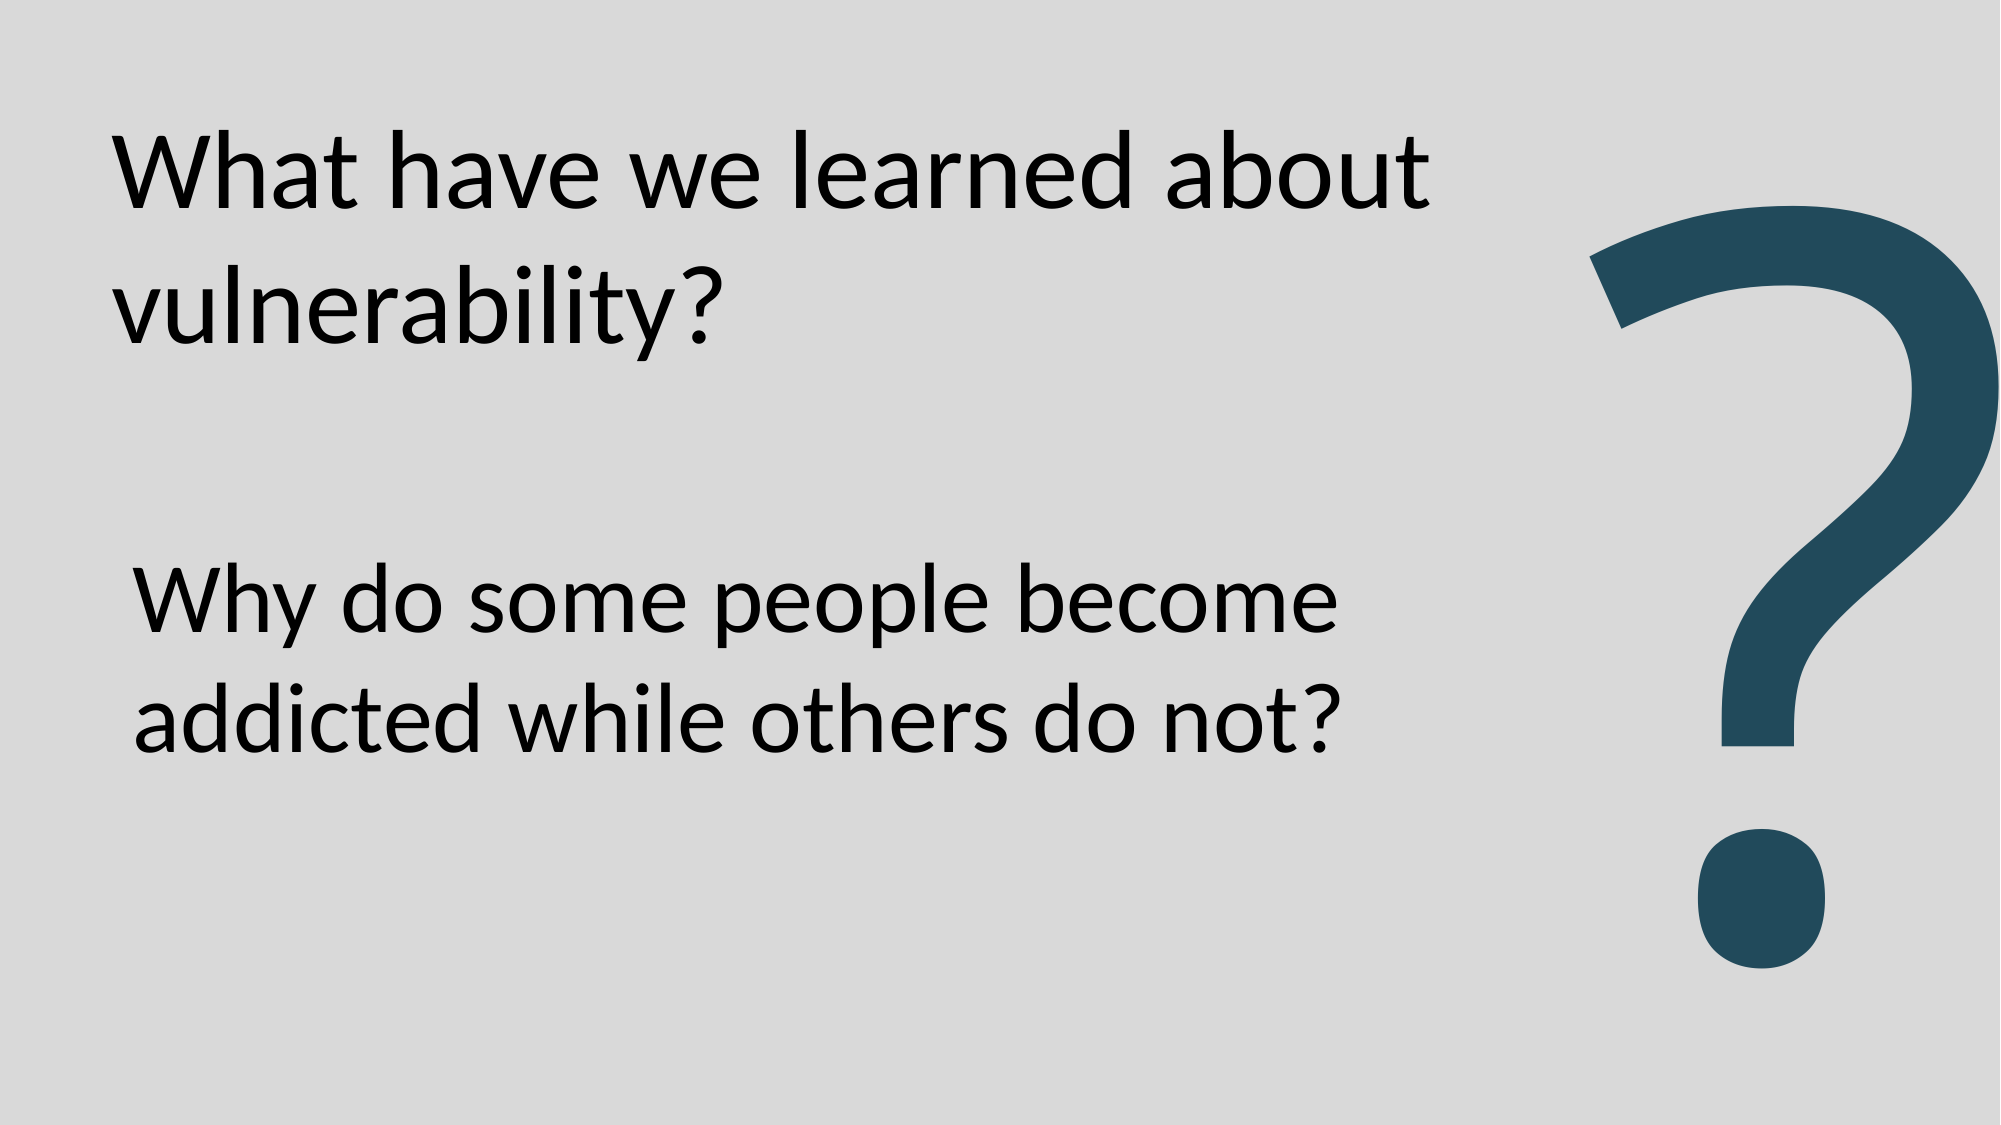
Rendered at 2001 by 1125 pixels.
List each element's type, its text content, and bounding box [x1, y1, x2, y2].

text_box What have we learned about vulnerability? [96, 88, 1512, 374]
text_box Why do some people become addicted while others do not? [117, 524, 1562, 780]
text_box ? [1562, 0, 1947, 1125]
